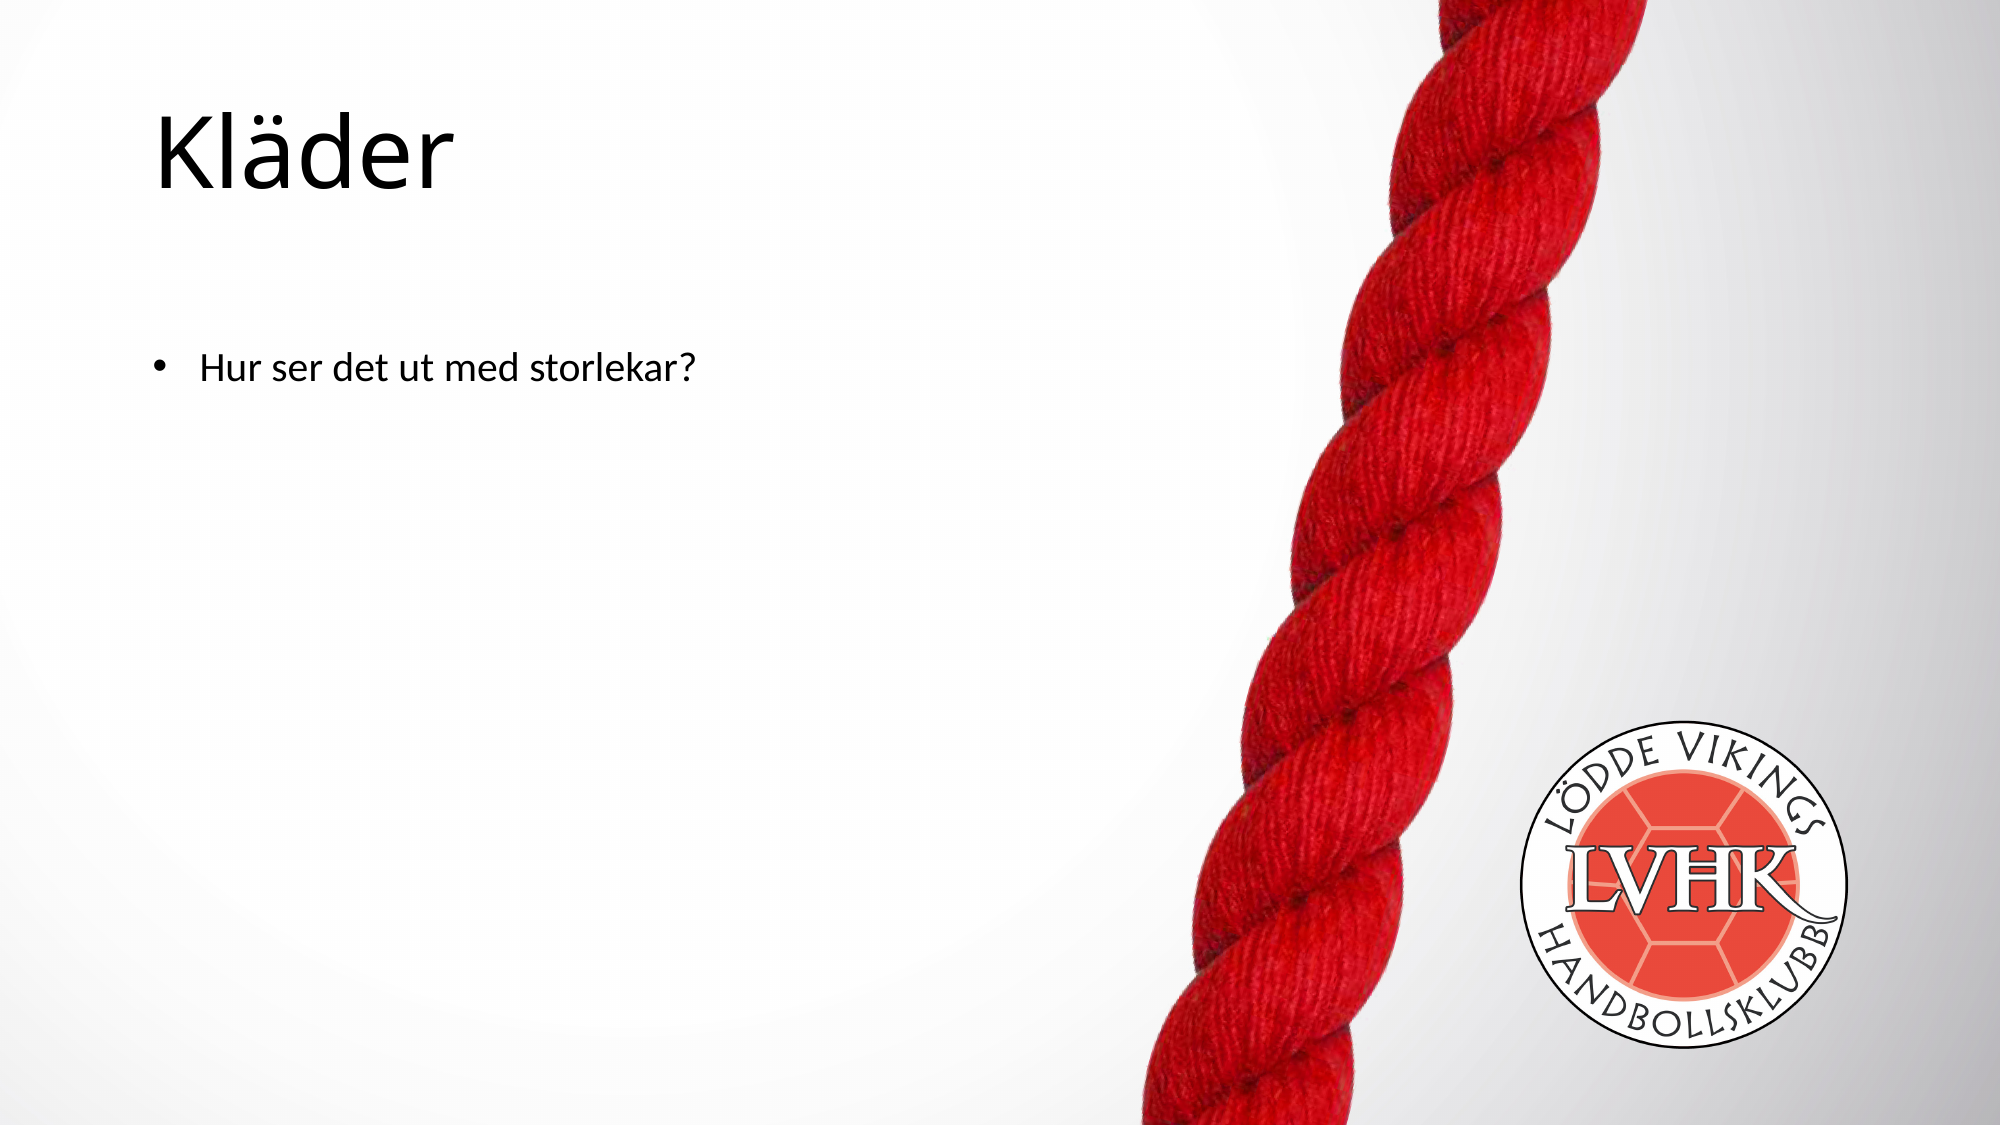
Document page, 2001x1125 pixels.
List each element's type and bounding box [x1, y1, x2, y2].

list [0, 0, 2000, 1125]
